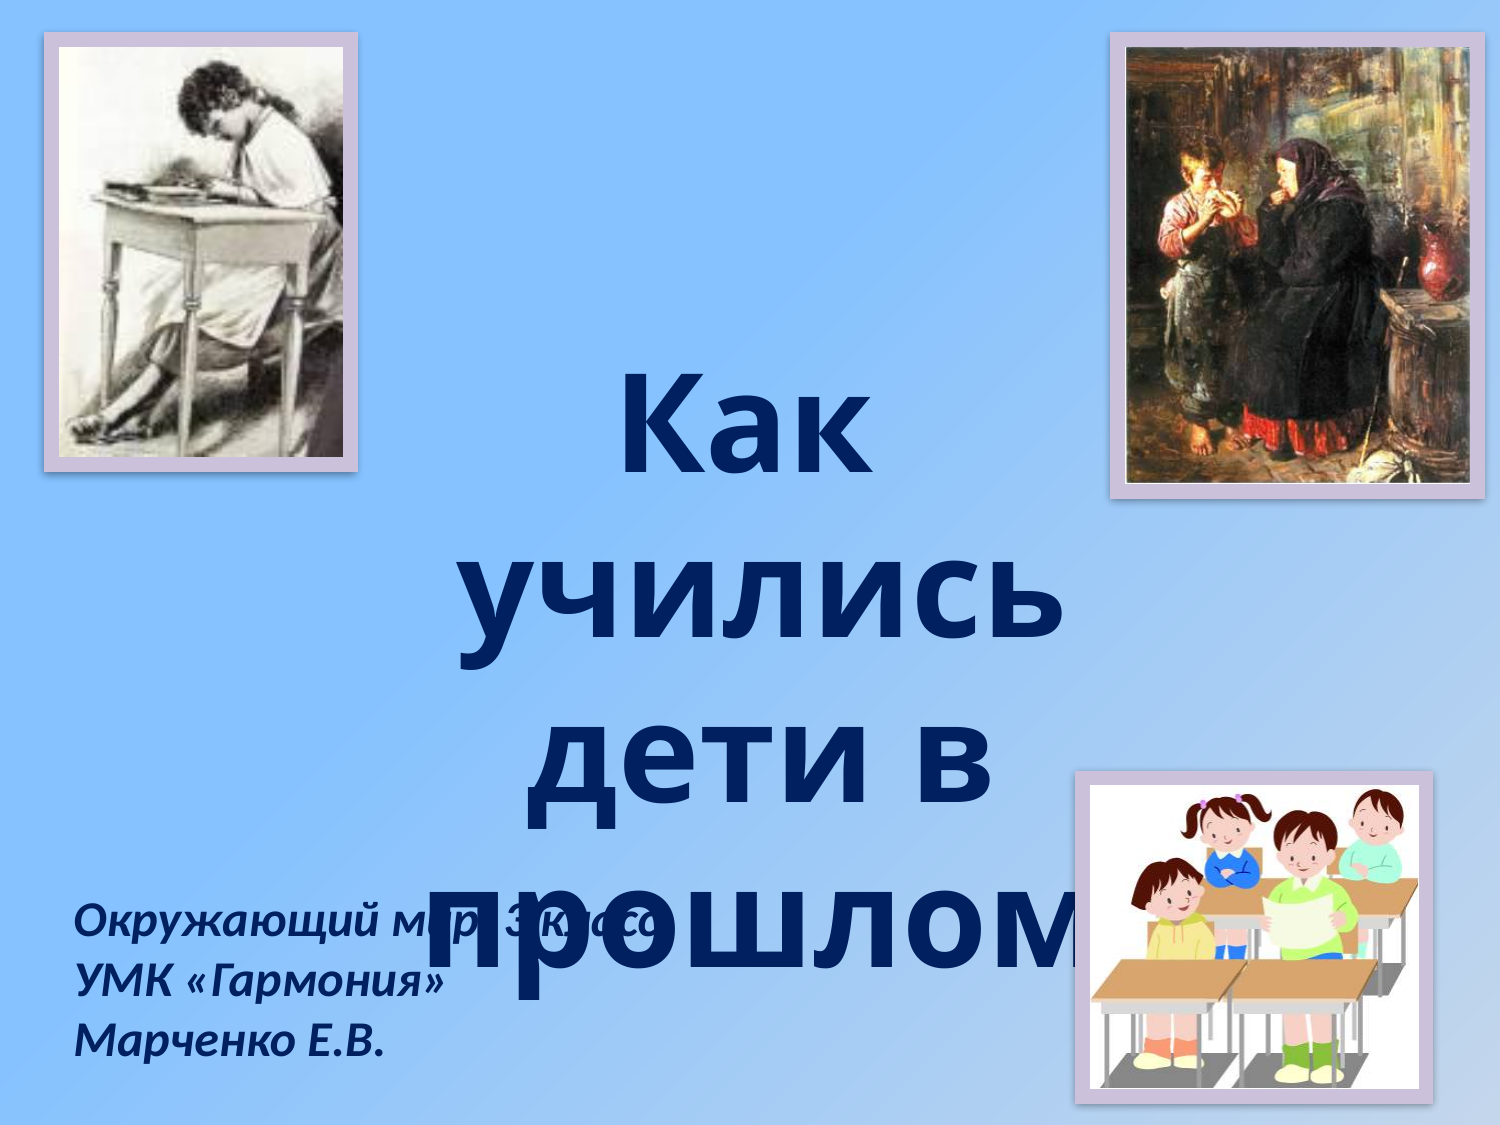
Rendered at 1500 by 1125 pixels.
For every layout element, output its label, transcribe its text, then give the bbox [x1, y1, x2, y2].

text_box Окружающий мир, 3 класс УМК «Гармония» Марченко Е.В. [58, 878, 692, 1074]
picture [1089, 784, 1419, 1090]
text_box Как учились дети в прошлом [292, 328, 1231, 1003]
picture [1124, 46, 1471, 485]
picture [58, 46, 344, 458]
